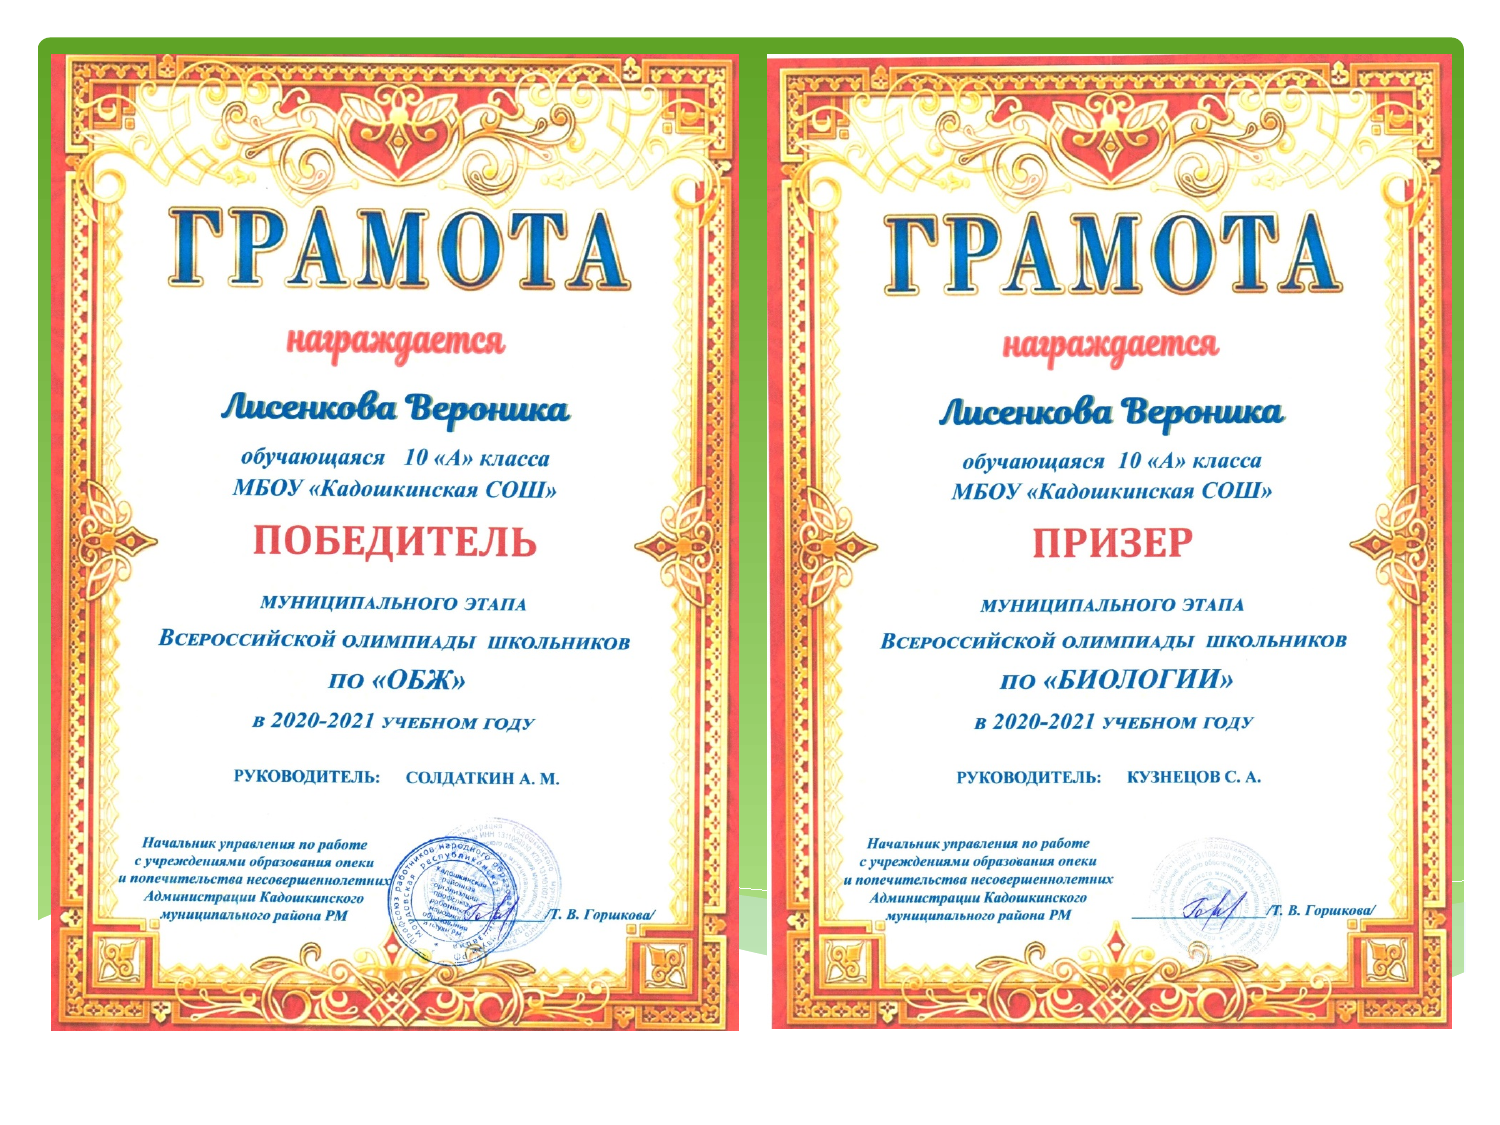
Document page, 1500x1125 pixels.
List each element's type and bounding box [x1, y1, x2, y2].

picture [51, 54, 739, 1031]
picture [767, 54, 1452, 1029]
